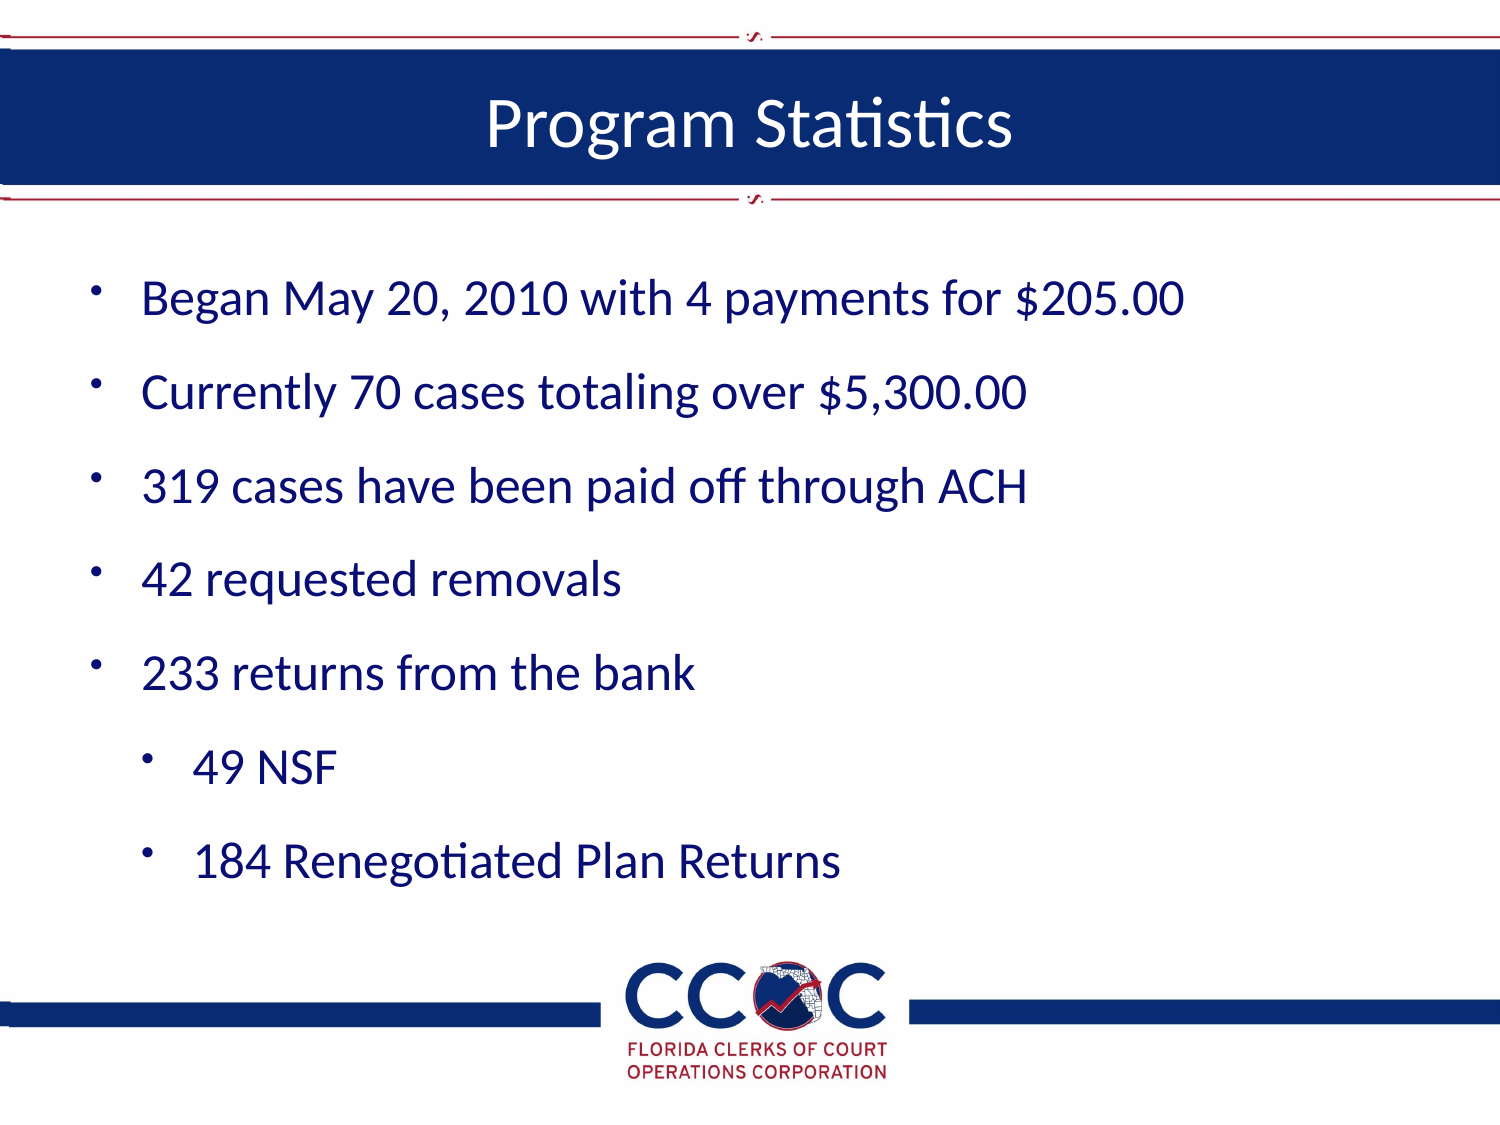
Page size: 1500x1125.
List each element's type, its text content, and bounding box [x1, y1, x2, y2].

list Began May 20, 2010 with 4 payments for $205.00 Currently 70 cases totaling over $5,300.00 319 cases have been paid off through ACH 42 requested removals 233 returns from the bank 49 NSF 184 Renegotiated Plan Returns [75, 224, 1425, 925]
picture [0, 0, 1500, 1125]
title Program Statistics [74, 49, 1426, 188]
